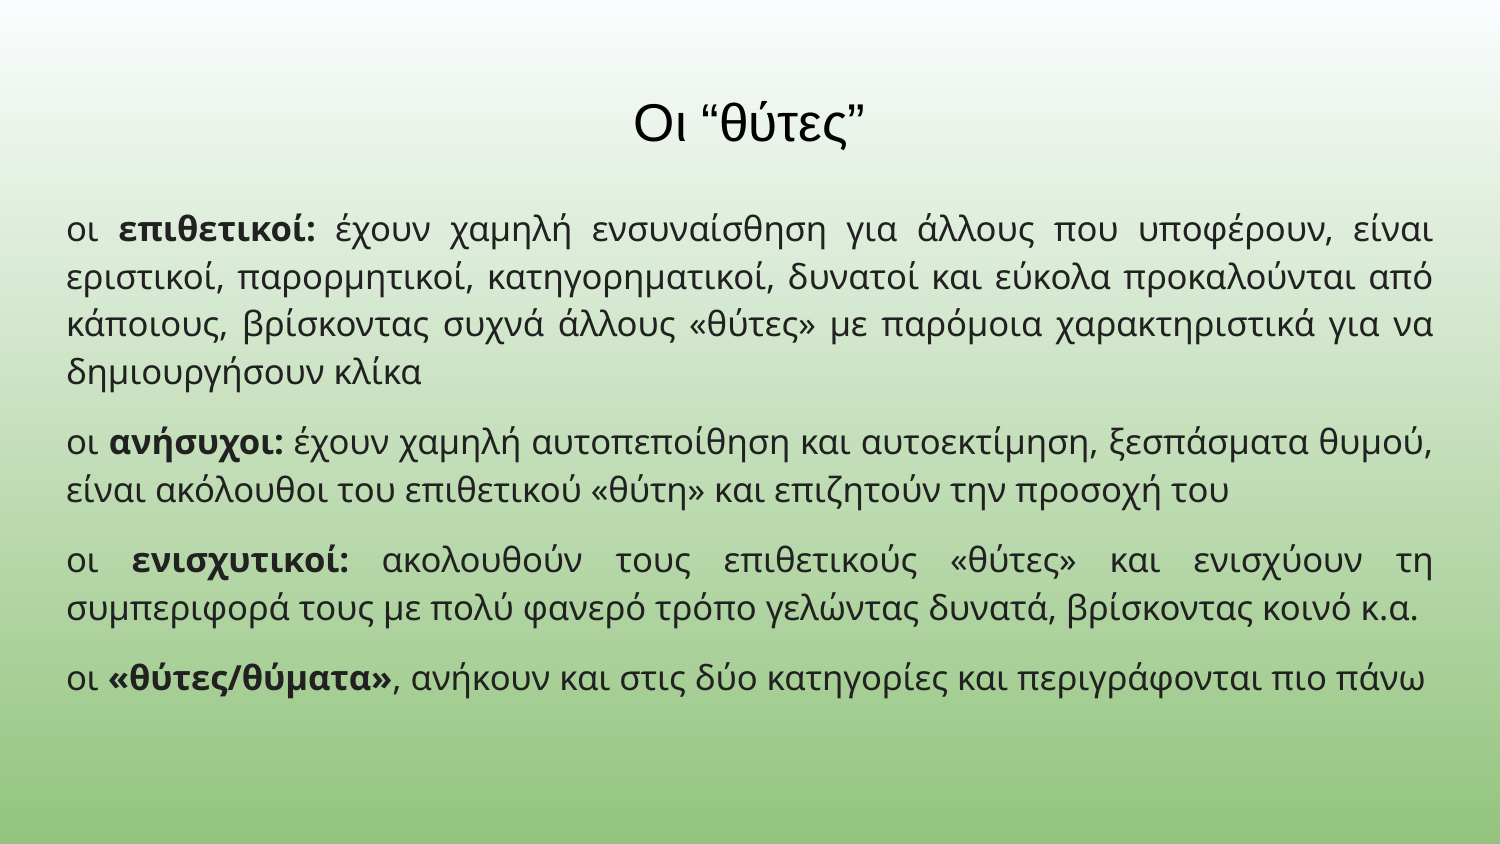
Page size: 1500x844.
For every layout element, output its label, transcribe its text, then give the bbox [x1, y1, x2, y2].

title Οι “θύτες” [51, 72, 1449, 167]
list οι επιθετικοί: έχουν χαμηλή ενσυναίσθηση για άλλους που υποφέρουν, είναι εριστικοί, παρορμητικοί, κατηγορηματικοί, δυνατοί και εύκολα προκαλούνται από κάποιους, βρίσκοντας συχνά άλλους «θύτες» με παρόμοια χαρακτηριστικά για να δημιουργήσουν κλίκα οι ανήσυχοι: έχουν χαμηλή αυτοπεποίθηση και αυτοεκτίμηση, ξεσπάσματα θυμού, είναι ακόλουθοι του επιθετικού «θύτη» και επιζητούν την προσοχή του οι ενισχυτικοί: ακολουθούν τους επιθετικούς «θύτες» και ενισχύουν τη συμπεριφορά τους με πολύ φανερό τρόπο γελώντας δυνατά, βρίσκοντας κοινό κ.α. οι «θύτες/θύματα», ανήκουν και στις δύο κατηγορίες και περιγράφονται πιο πάνω [51, 185, 1449, 747]
